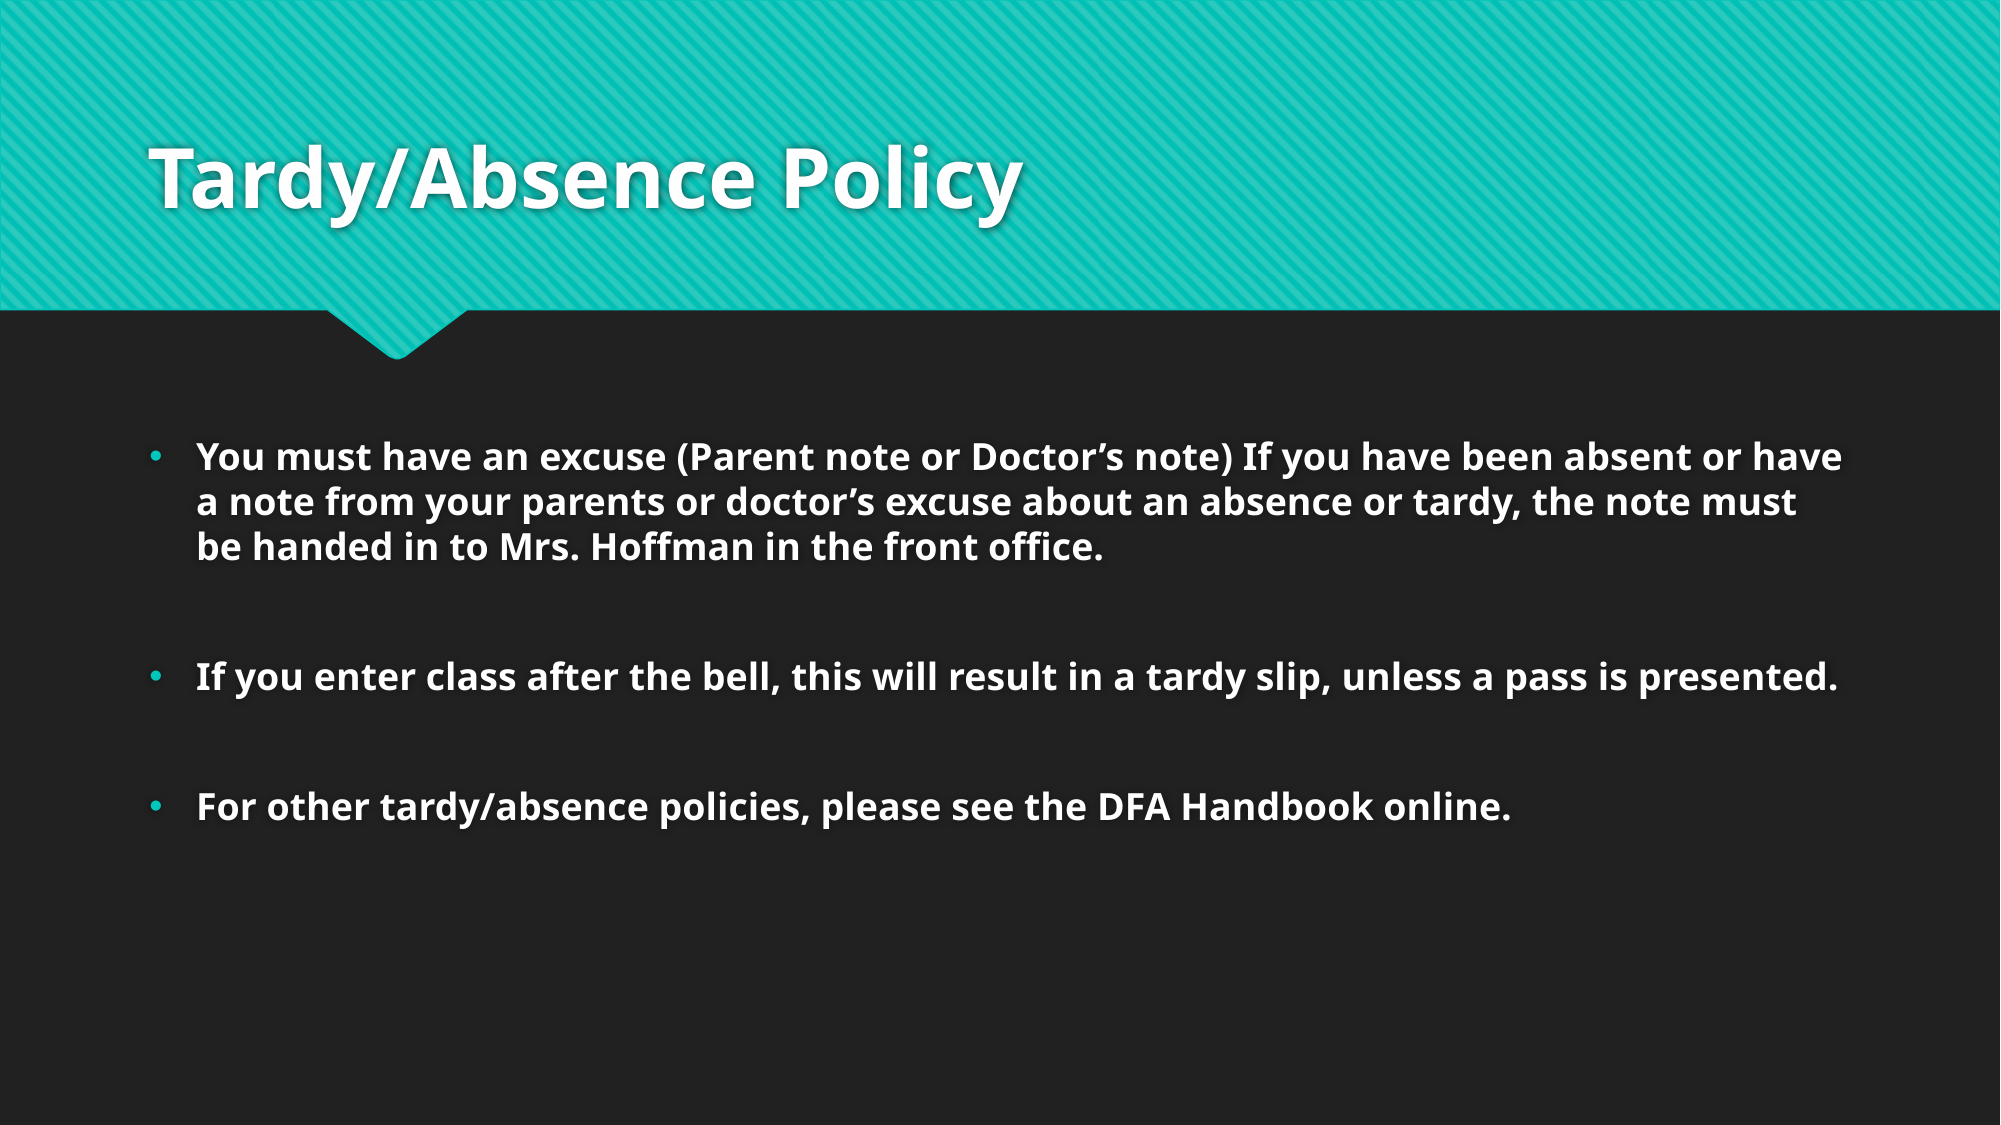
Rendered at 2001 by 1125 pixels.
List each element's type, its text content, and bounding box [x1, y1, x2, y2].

title Tardy/Absence Policy [132, 73, 1868, 233]
list You must have an excuse (Parent note or Doctor’s note) If you have been absent or have a note from your parents or doctor’s excuse about an absence or tardy, the note must be handed in to Mrs. Hoffman in the front office. If you enter class after the bell, this will result in a tardy slip, unless a pass is presented. For other tardy/absence policies, please see the DFA Handbook online. [134, 364, 1866, 962]
